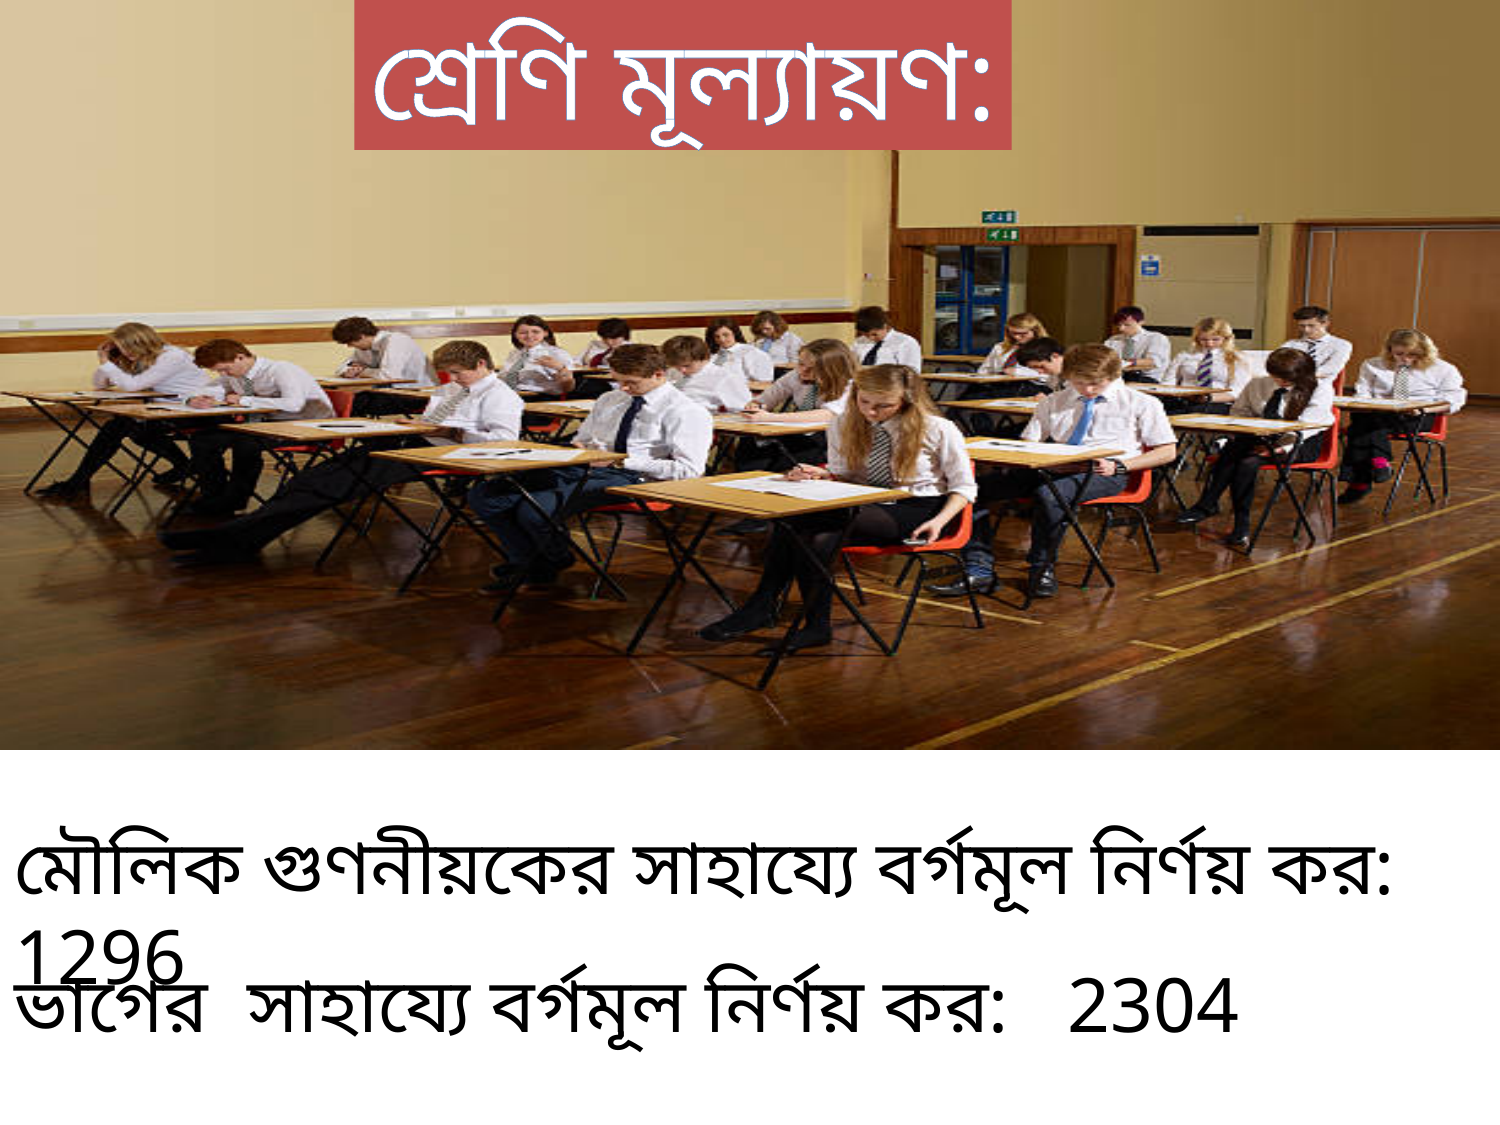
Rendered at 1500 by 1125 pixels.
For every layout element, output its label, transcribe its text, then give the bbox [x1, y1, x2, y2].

text_box মৌলিক গুণনীয়কের সাহায্যে বর্গমূল নির্ণয় কর: 1296 [0, 812, 1500, 949]
picture [0, 0, 1500, 751]
text_box ভাগের সাহায্যে বর্গমূল নির্ণয় কর: 2304 [0, 949, 1500, 1055]
